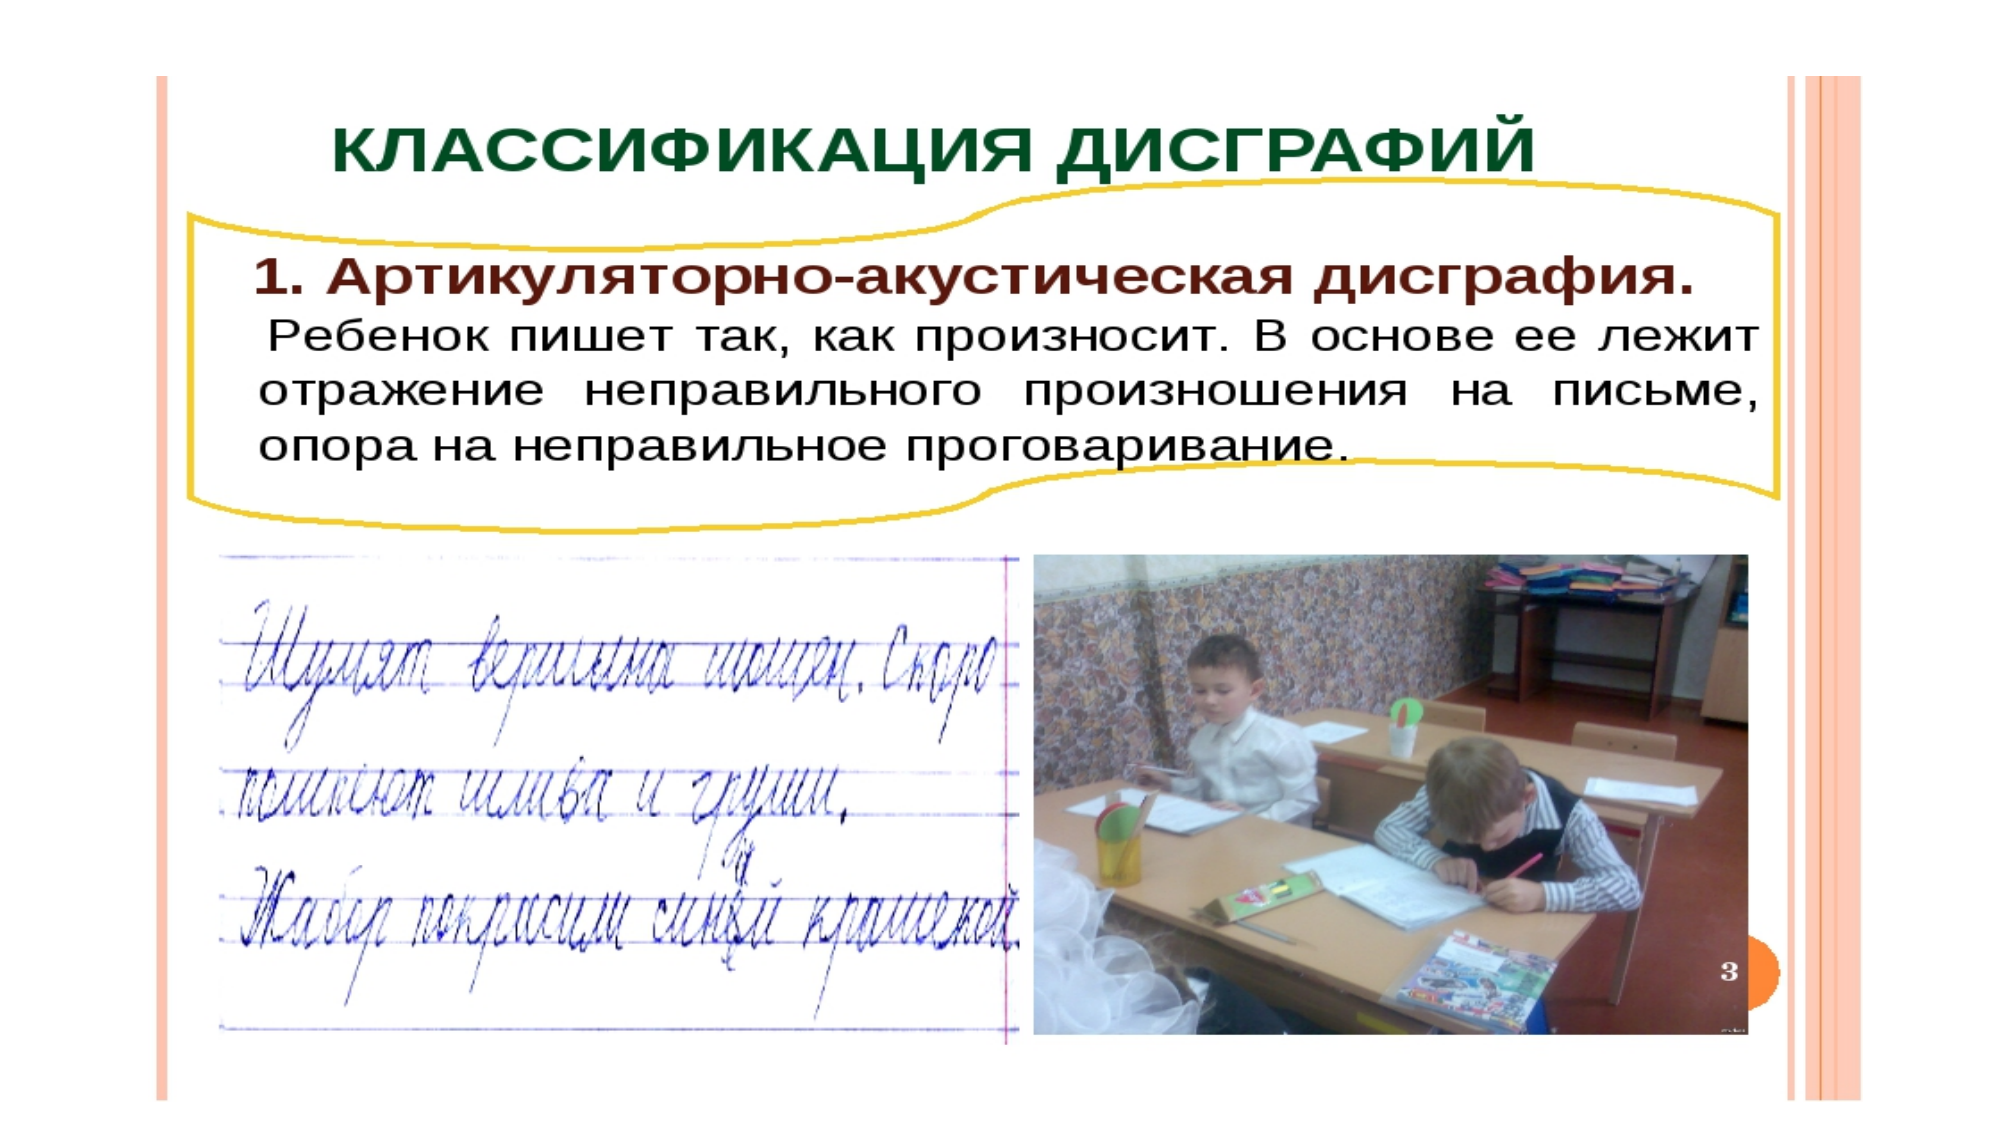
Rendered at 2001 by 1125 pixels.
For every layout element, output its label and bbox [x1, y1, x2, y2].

picture [148, 76, 1863, 1102]
